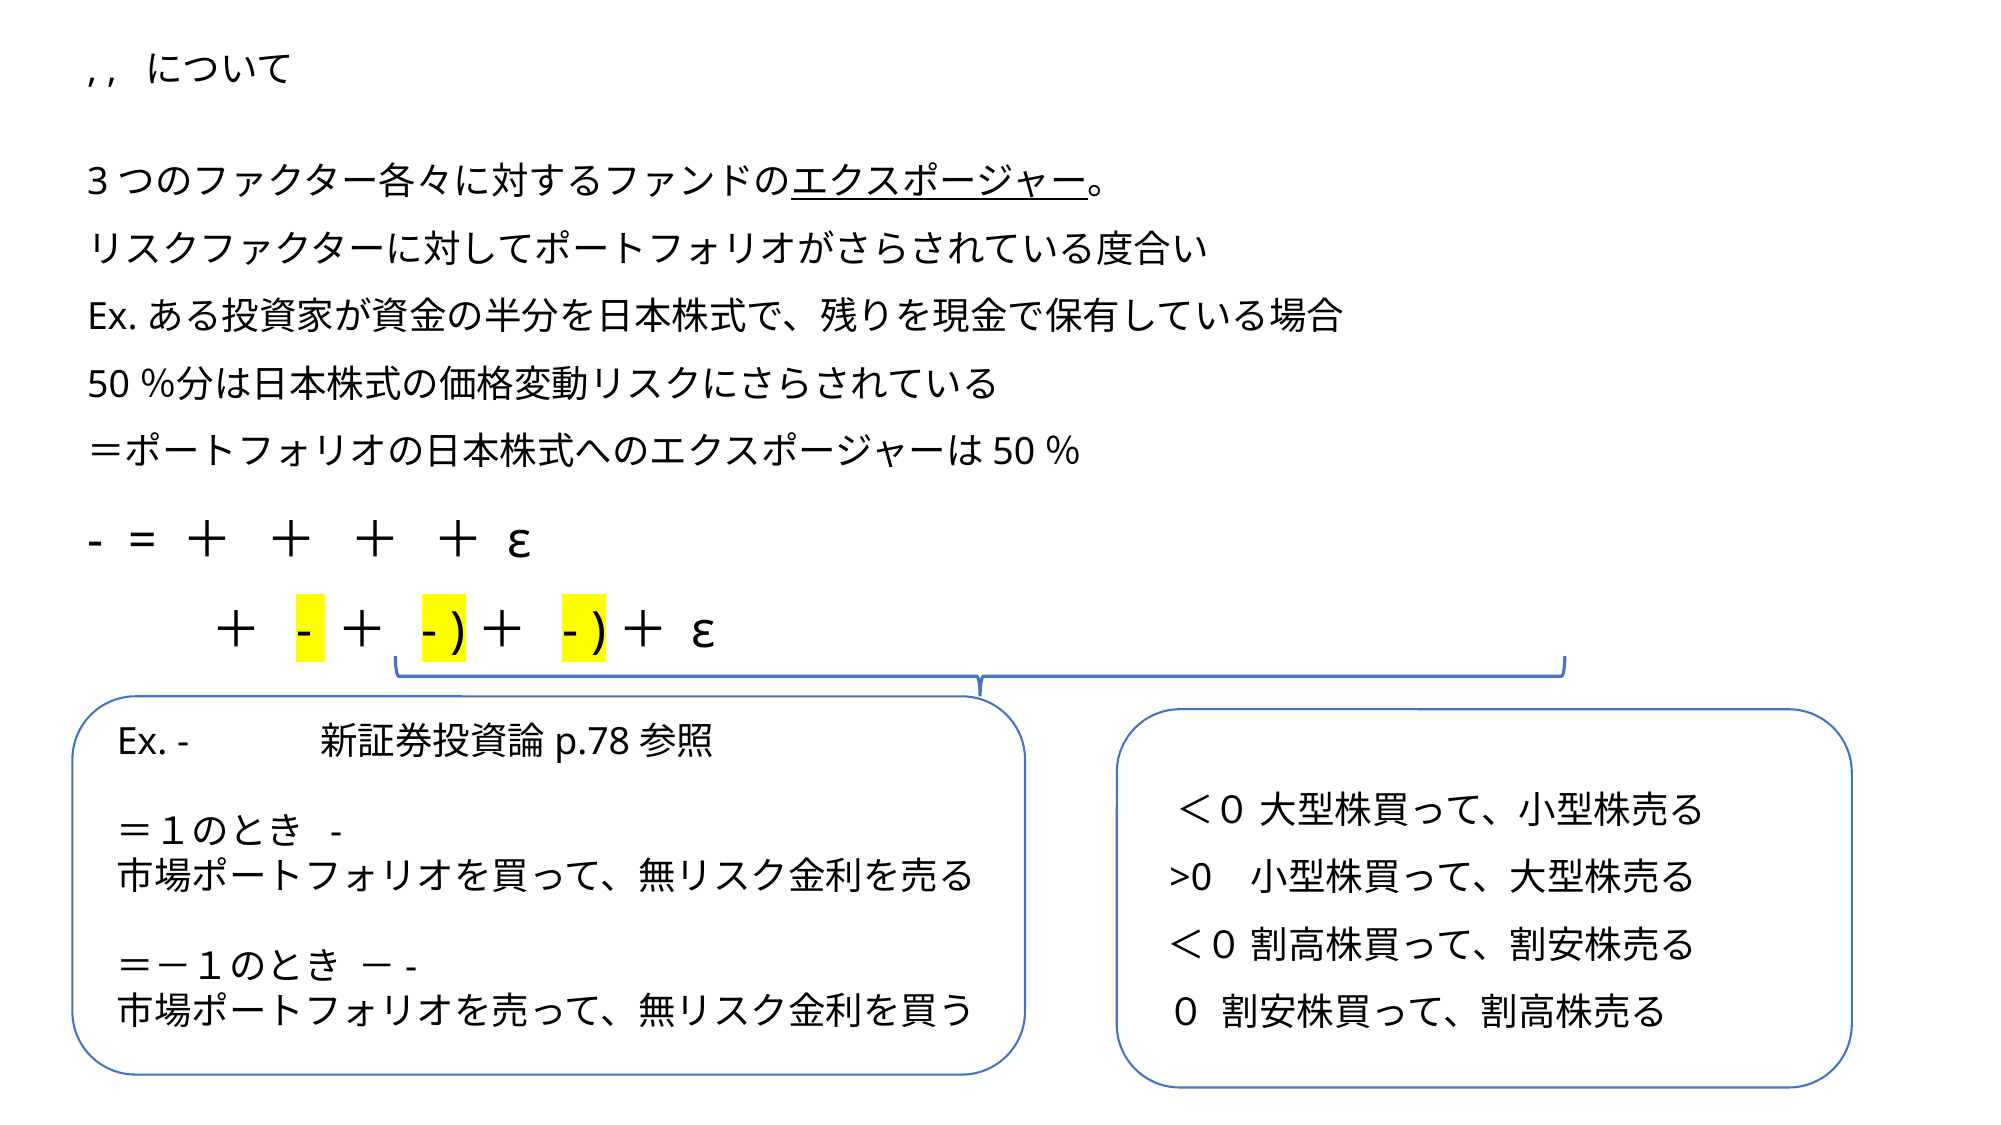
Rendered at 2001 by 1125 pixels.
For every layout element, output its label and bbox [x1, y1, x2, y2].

text_box [72, 469, 1726, 697]
text_box [71, 697, 1027, 1076]
